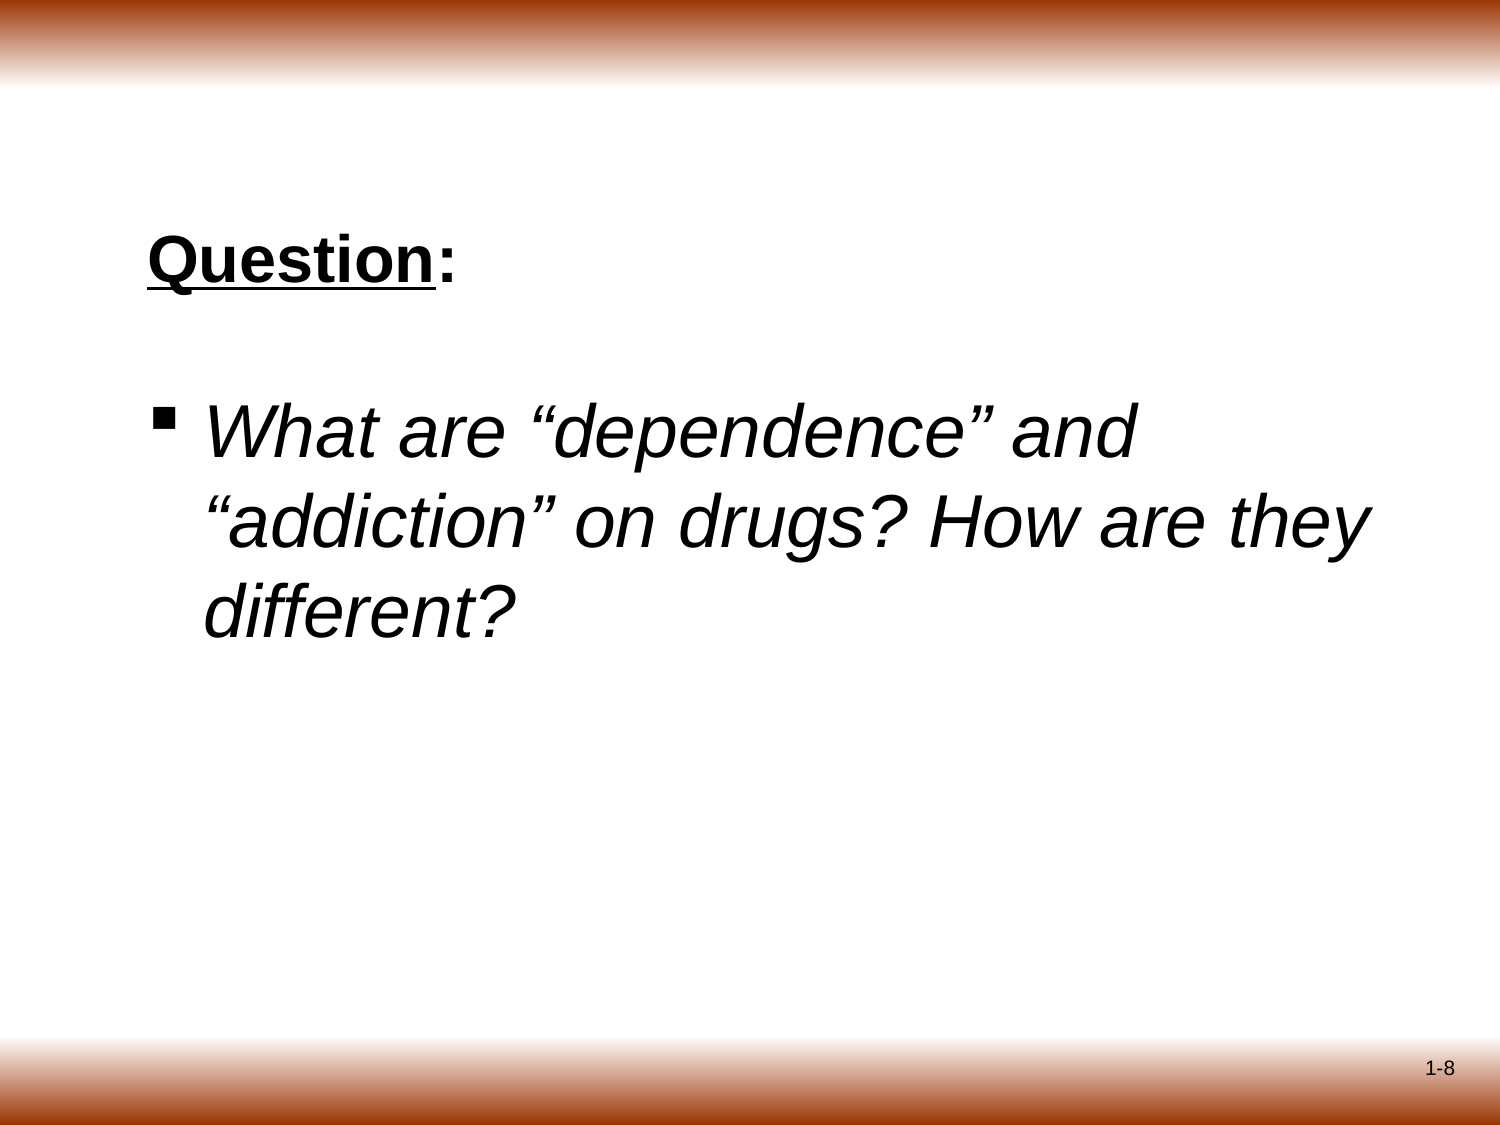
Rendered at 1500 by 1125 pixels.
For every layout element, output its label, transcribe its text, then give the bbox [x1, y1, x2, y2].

slide_number 1-8 [1120, 1046, 1471, 1125]
list What are “dependence” and “addiction” on drugs? How are they different? [132, 375, 1395, 575]
title Question: [132, 162, 1395, 350]
